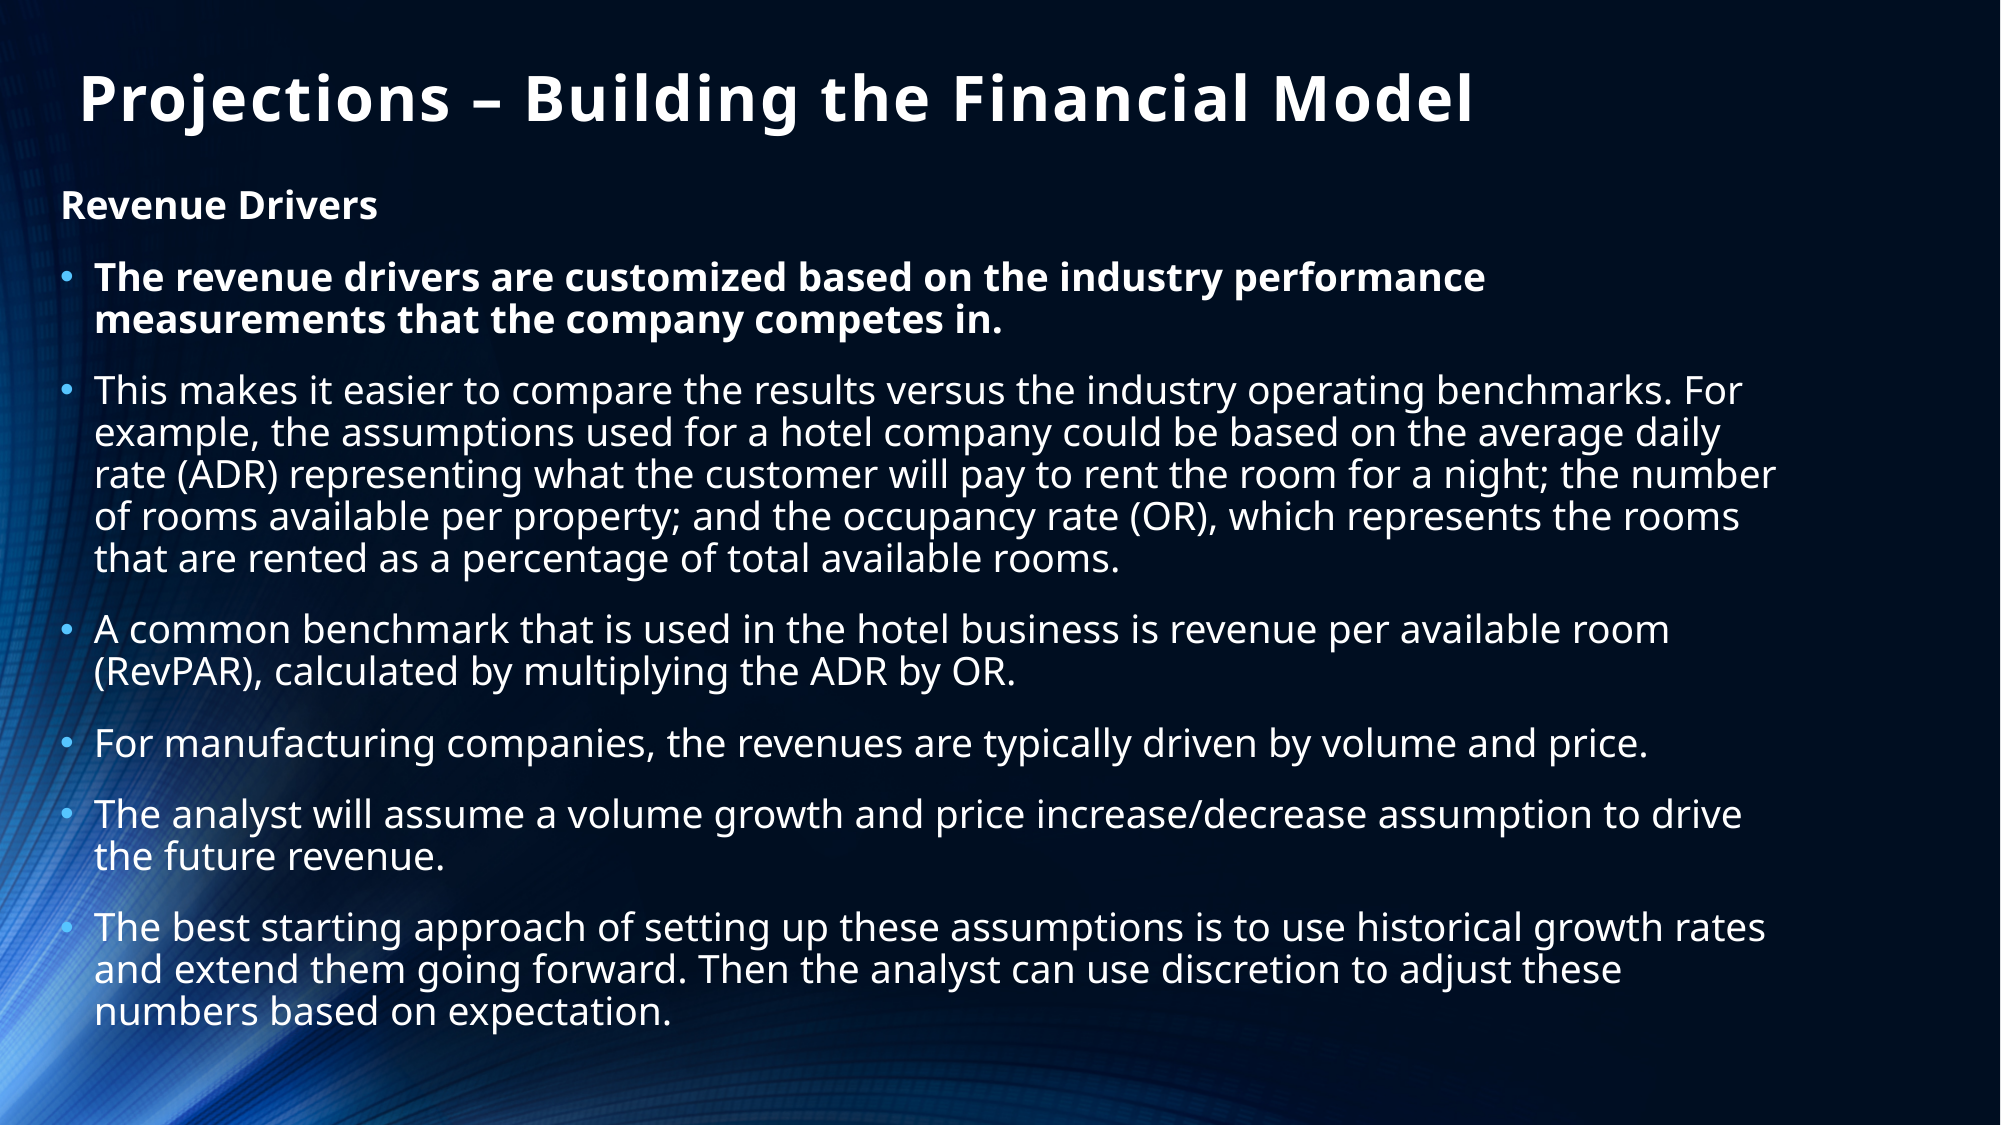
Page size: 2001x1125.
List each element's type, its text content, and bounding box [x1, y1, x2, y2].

picture [0, 0, 2001, 1125]
list Revenue Drivers The revenue drivers are customized based on the industry performance measurements that the company competes in. This makes it easier to compare the results versus the industry operating benchmarks. For example, the assumptions used for a hotel company could be based on the average daily rate (ADR) representing what the customer will pay to rent the room for a night; the number of rooms available per property; and the occupancy rate (OR), which represents the rooms that are rented as a percentage of total available rooms. A common benchmark that is used in the hotel business is revenue per available room (RevPAR), calculated by multiplying the ADR by OR. For manufacturing companies, the revenues are typically driven by volume and price. The analyst will assume a volume growth and price increase/decrease assumption to drive the future revenue. The best starting approach of setting up these assumptions is to use historical growth rates and extend them going forward. Then the analyst can use discretion to adjust these numbers based on expectation. [45, 178, 1805, 1048]
title Projections – Building the Financial Model [63, 46, 1564, 144]
